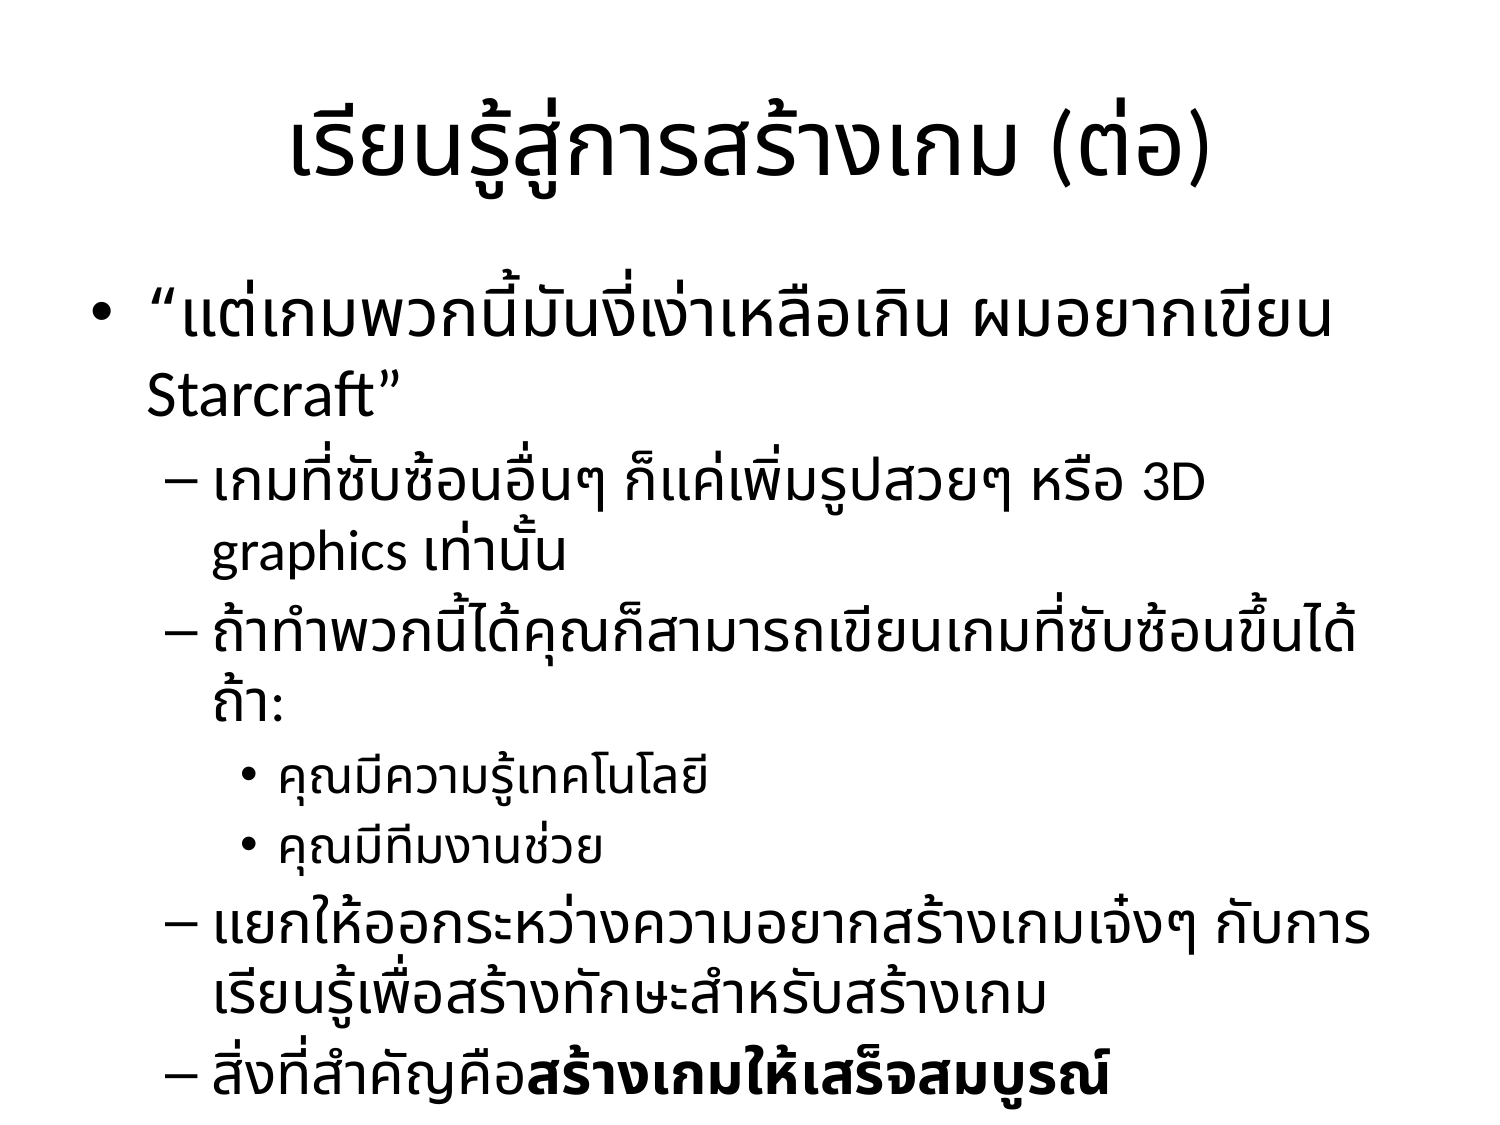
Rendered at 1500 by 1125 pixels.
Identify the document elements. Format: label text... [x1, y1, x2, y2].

list “แต่เกมพวกนี้มันงี่เง่าเหลือเกิน ผมอยากเขียน Starcraft” เกมที่ซับซ้อนอื่นๆ ก็แค่เพิ่มรูปสวยๆ หรือ 3D graphics เท่านั้น ถ้าทำพวกนี้ได้คุณก็สามารถเขียนเกมที่ซับซ้อนขึ้นได้ ถ้า: คุณมีความรู้เทคโนโลยี คุณมีทีมงานช่วย แยกให้ออกระหว่างความอยากสร้างเกมเจ๋งๆ กับการเรียนรู้เพื่อสร้างทักษะสำหรับสร้างเกม สิ่งที่สำคัญคือสร้างเกมให้เสร็จสมบูรณ์ [75, 262, 1425, 1005]
title เรียนรู้สู่การสร้างเกม (ต่อ) [75, 45, 1425, 233]
